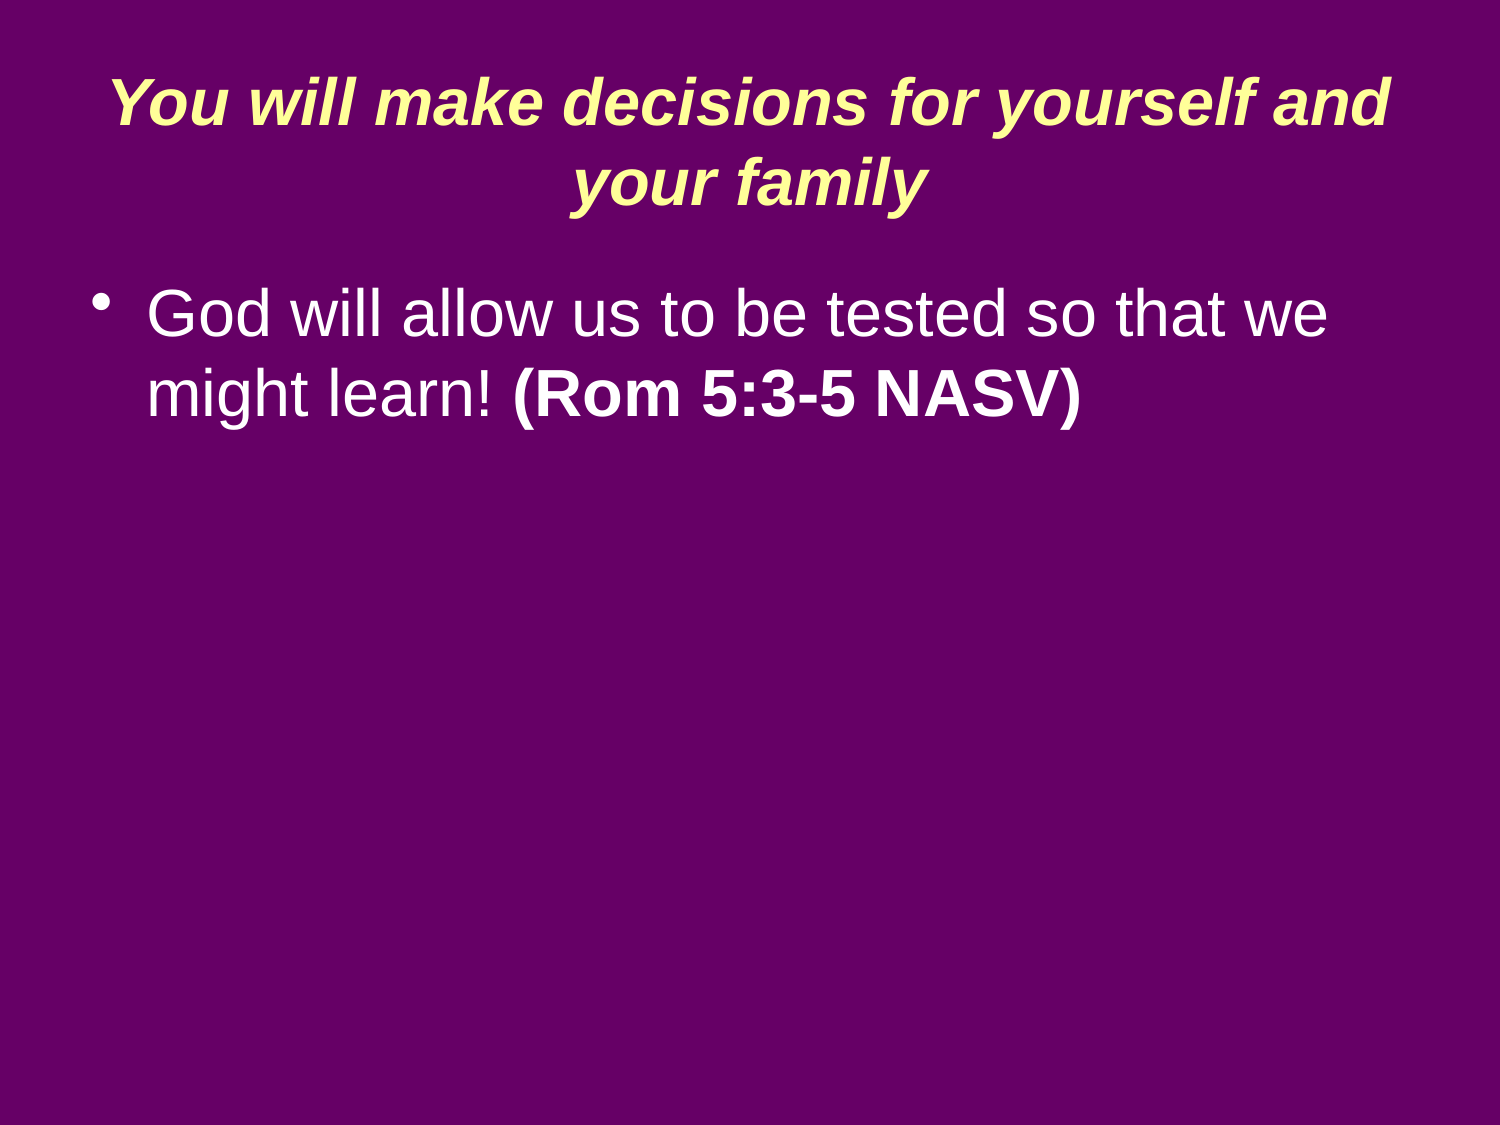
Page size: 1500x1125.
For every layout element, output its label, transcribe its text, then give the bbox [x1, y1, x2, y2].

list God will allow us to be tested so that we might learn! (Rom 5:3-5 NASV) [75, 262, 1425, 1005]
title You will make decisions for yourself and your family [75, 45, 1425, 233]
